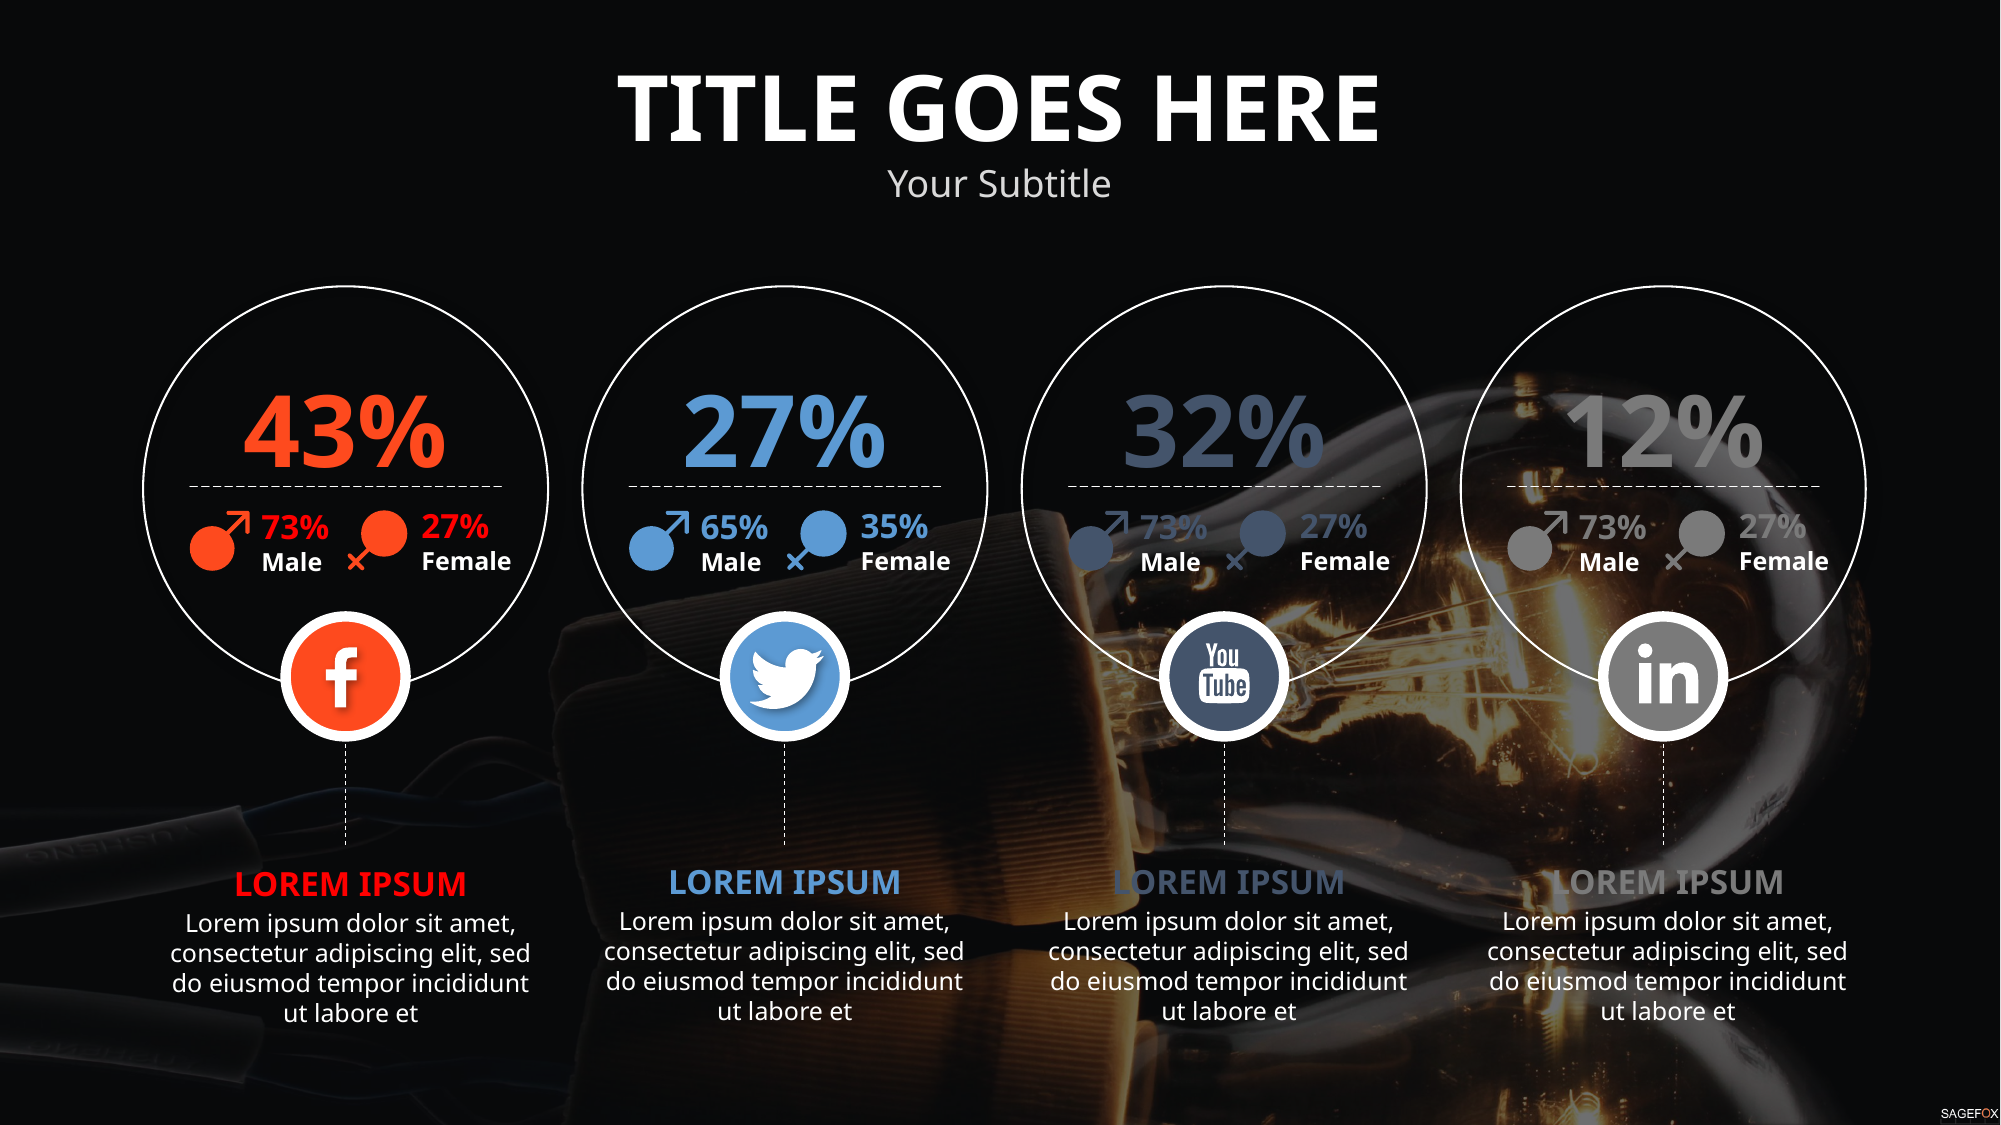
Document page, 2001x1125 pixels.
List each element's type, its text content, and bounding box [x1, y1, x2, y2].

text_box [1507, 498, 1665, 585]
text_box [724, 616, 845, 737]
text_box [1603, 616, 1724, 737]
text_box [629, 498, 786, 585]
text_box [582, 286, 988, 692]
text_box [1460, 286, 1866, 692]
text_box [285, 616, 406, 737]
text_box LOREM IPSUM Lorem ipsum dolor sit amet, consectetur adipiscing elit, sed do eiusmod tempor incididunt ut labore et [582, 855, 988, 1031]
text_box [1226, 498, 1414, 585]
picture [0, 0, 2001, 1125]
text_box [1665, 498, 1853, 585]
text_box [143, 286, 549, 692]
text_box TITLE GOES HERE Your Subtitle [548, 42, 1452, 212]
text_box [1021, 286, 1427, 692]
text_box LOREM IPSUM Lorem ipsum dolor sit amet, consectetur adipiscing elit, sed do eiusmod tempor incididunt ut labore et [1026, 855, 1432, 1031]
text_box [347, 498, 536, 585]
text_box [189, 498, 347, 585]
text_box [1068, 498, 1226, 585]
text_box LOREM IPSUM Lorem ipsum dolor sit amet, consectetur adipiscing elit, sed do eiusmod tempor incididunt ut labore et [148, 857, 554, 1033]
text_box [786, 498, 975, 585]
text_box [1164, 616, 1285, 737]
text_box LOREM IPSUM Lorem ipsum dolor sit amet, consectetur adipiscing elit, sed do eiusmod tempor incididunt ut labore et [1465, 855, 1871, 1031]
